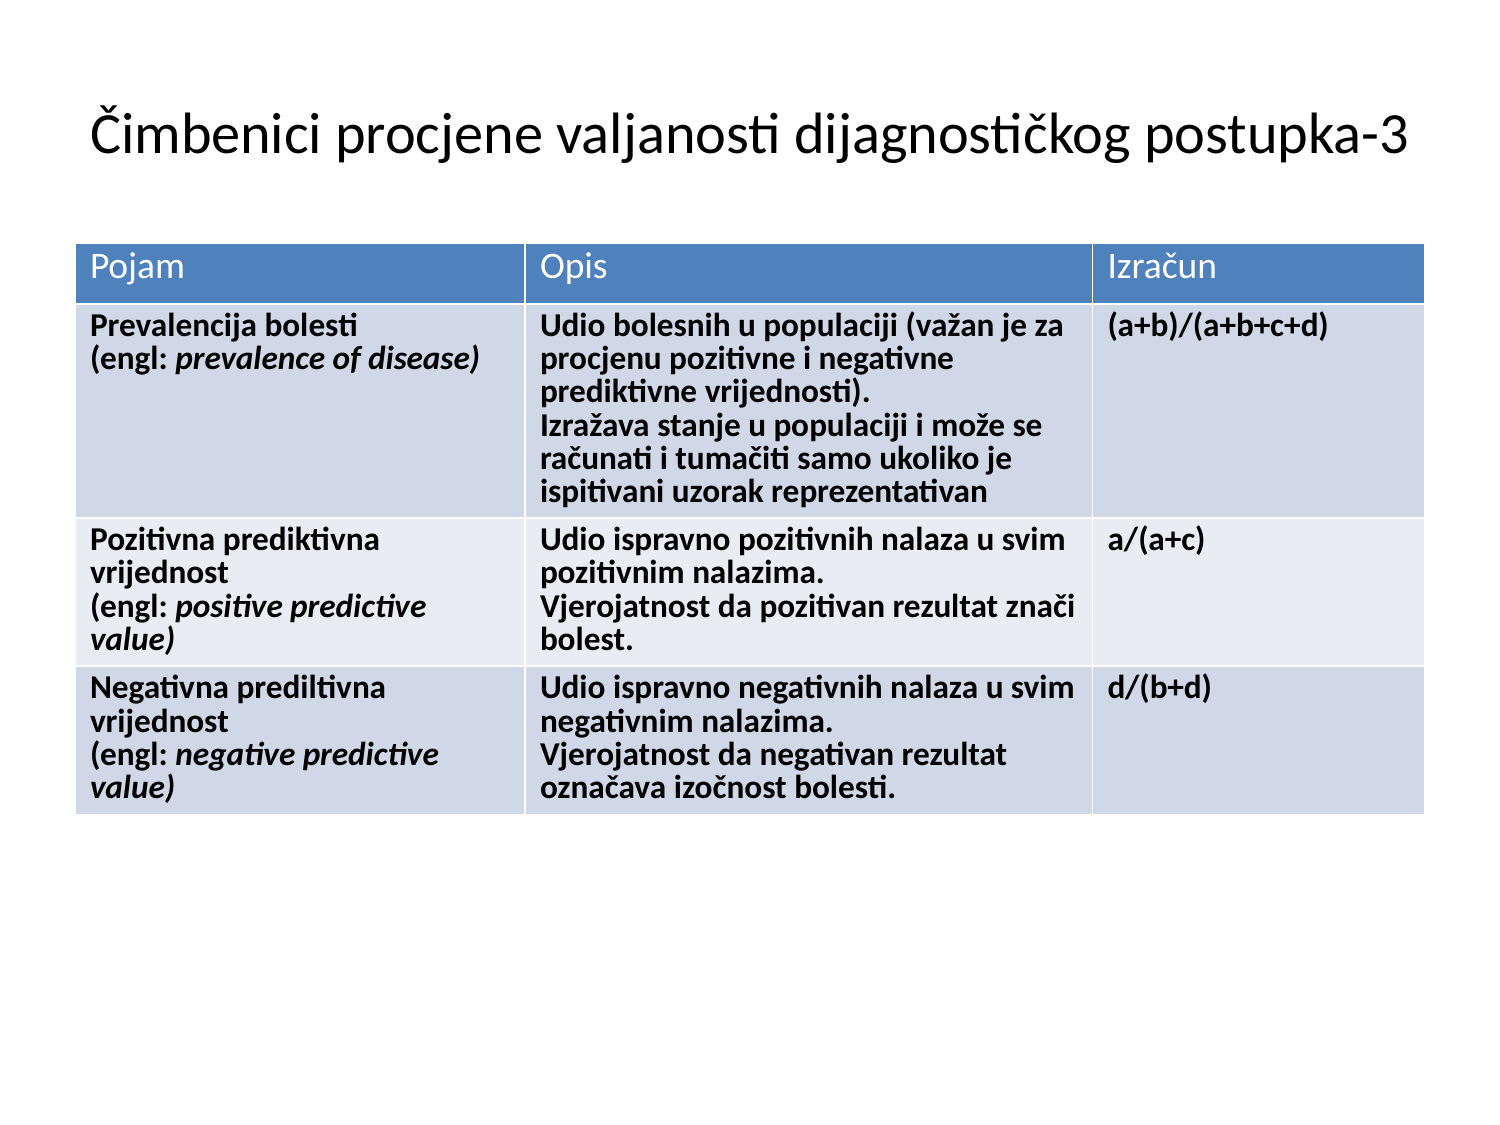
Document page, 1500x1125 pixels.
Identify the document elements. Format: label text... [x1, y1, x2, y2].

table_header Izračun [1093, 244, 1424, 303]
table_cell Prevalencija bolesti (engl: prevalence of disease) [76, 305, 524, 517]
table_cell Pozitivna prediktivna vrijednost (engl: positive predictive value) [76, 519, 524, 665]
table_cell Udio ispravno negativnih nalaza u svim negativnim nalazima. Vjerojatnost da negativan rezultat označava izočnost bolesti. [526, 667, 1092, 814]
table_cell Negativna prediltivna vrijednost (engl: negative predictive value) [76, 667, 524, 814]
table_header Pojam [76, 244, 524, 303]
title Čimbenici procjene valjanosti dijagnostičkog postupka-3 [75, 45, 1425, 233]
table_header Opis [526, 244, 1092, 303]
table_cell d/(b+d) [1093, 667, 1424, 814]
table_cell a/(a+c) [1093, 519, 1424, 665]
table_cell (a+b)/(a+b+c+d) [1093, 305, 1424, 517]
table_cell Udio ispravno pozitivnih nalaza u svim pozitivnim nalazima. Vjerojatnost da pozitivan rezultat znači bolest. [526, 519, 1092, 665]
table_cell Udio bolesnih u populaciji (važan je za procjenu pozitivne i negativne prediktivne vrijednosti). Izražava stanje u populaciji i može se računati i tumačiti samo ukoliko je ispitivani uzorak reprezentativan [526, 305, 1092, 517]
